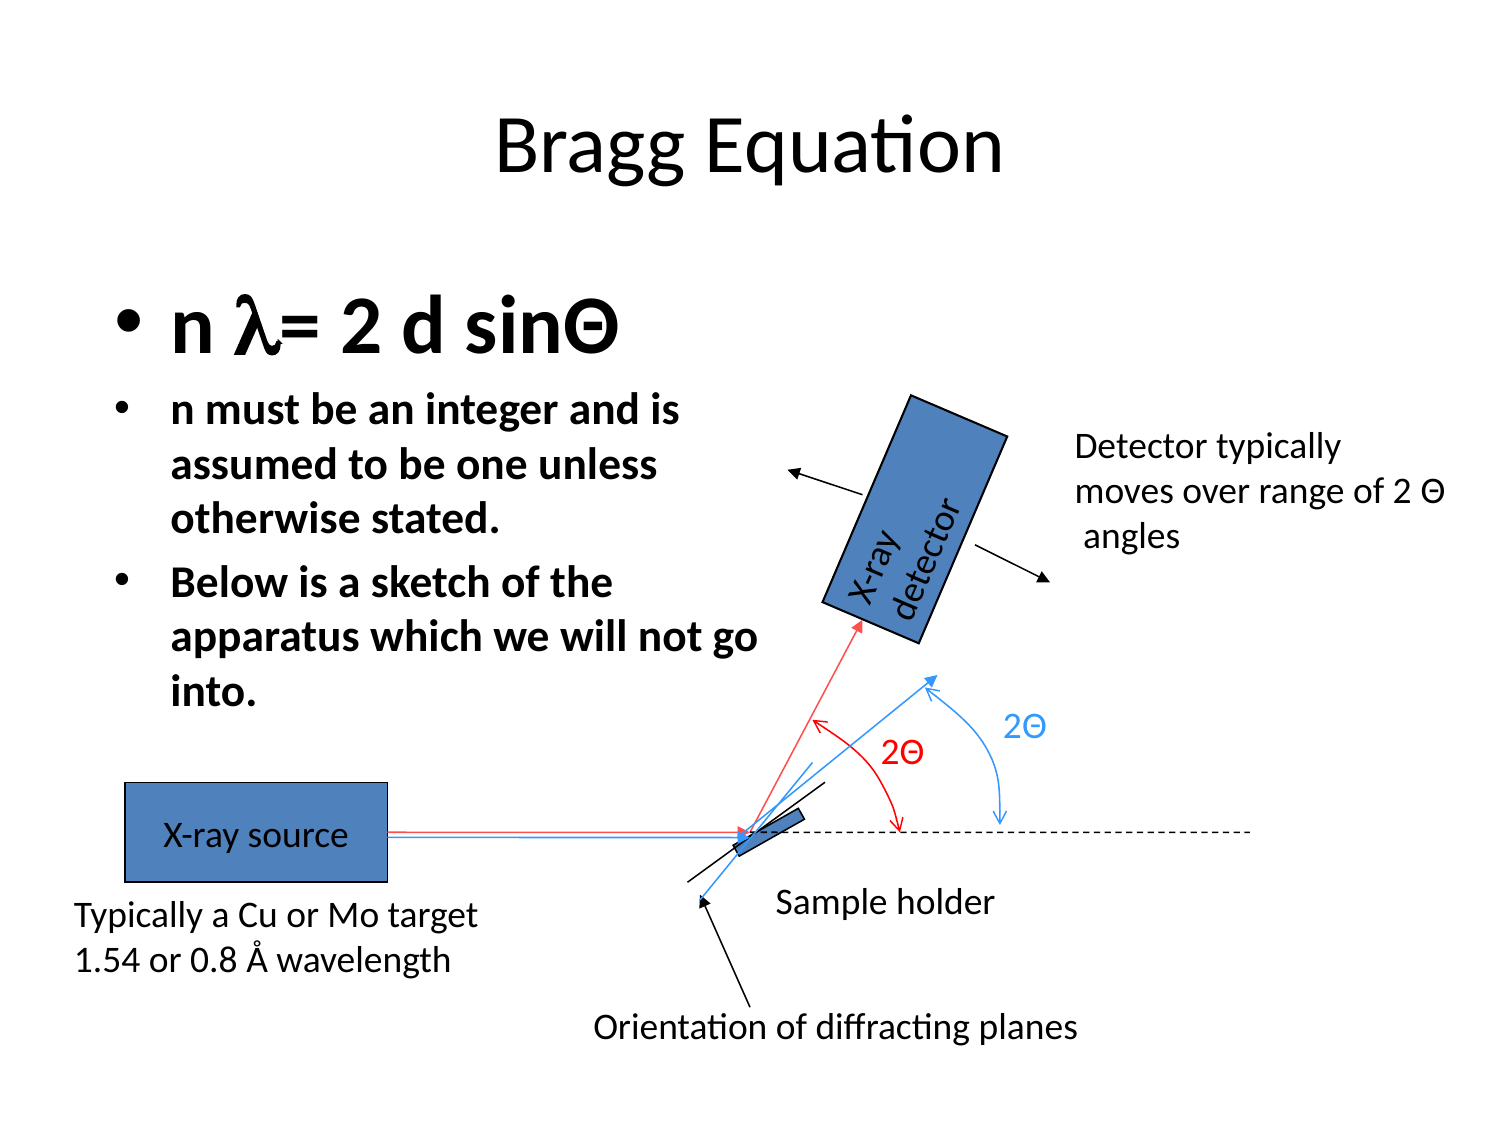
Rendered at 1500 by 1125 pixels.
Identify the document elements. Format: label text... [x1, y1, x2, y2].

title Bragg Equation [75, 45, 1425, 233]
list n l= 2 d sinΘ n must be an integer and is assumed to be one unless otherwise stated. Below is a sketch of the apparatus which we will not go into. [99, 262, 775, 405]
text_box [37, 406, 1463, 1056]
